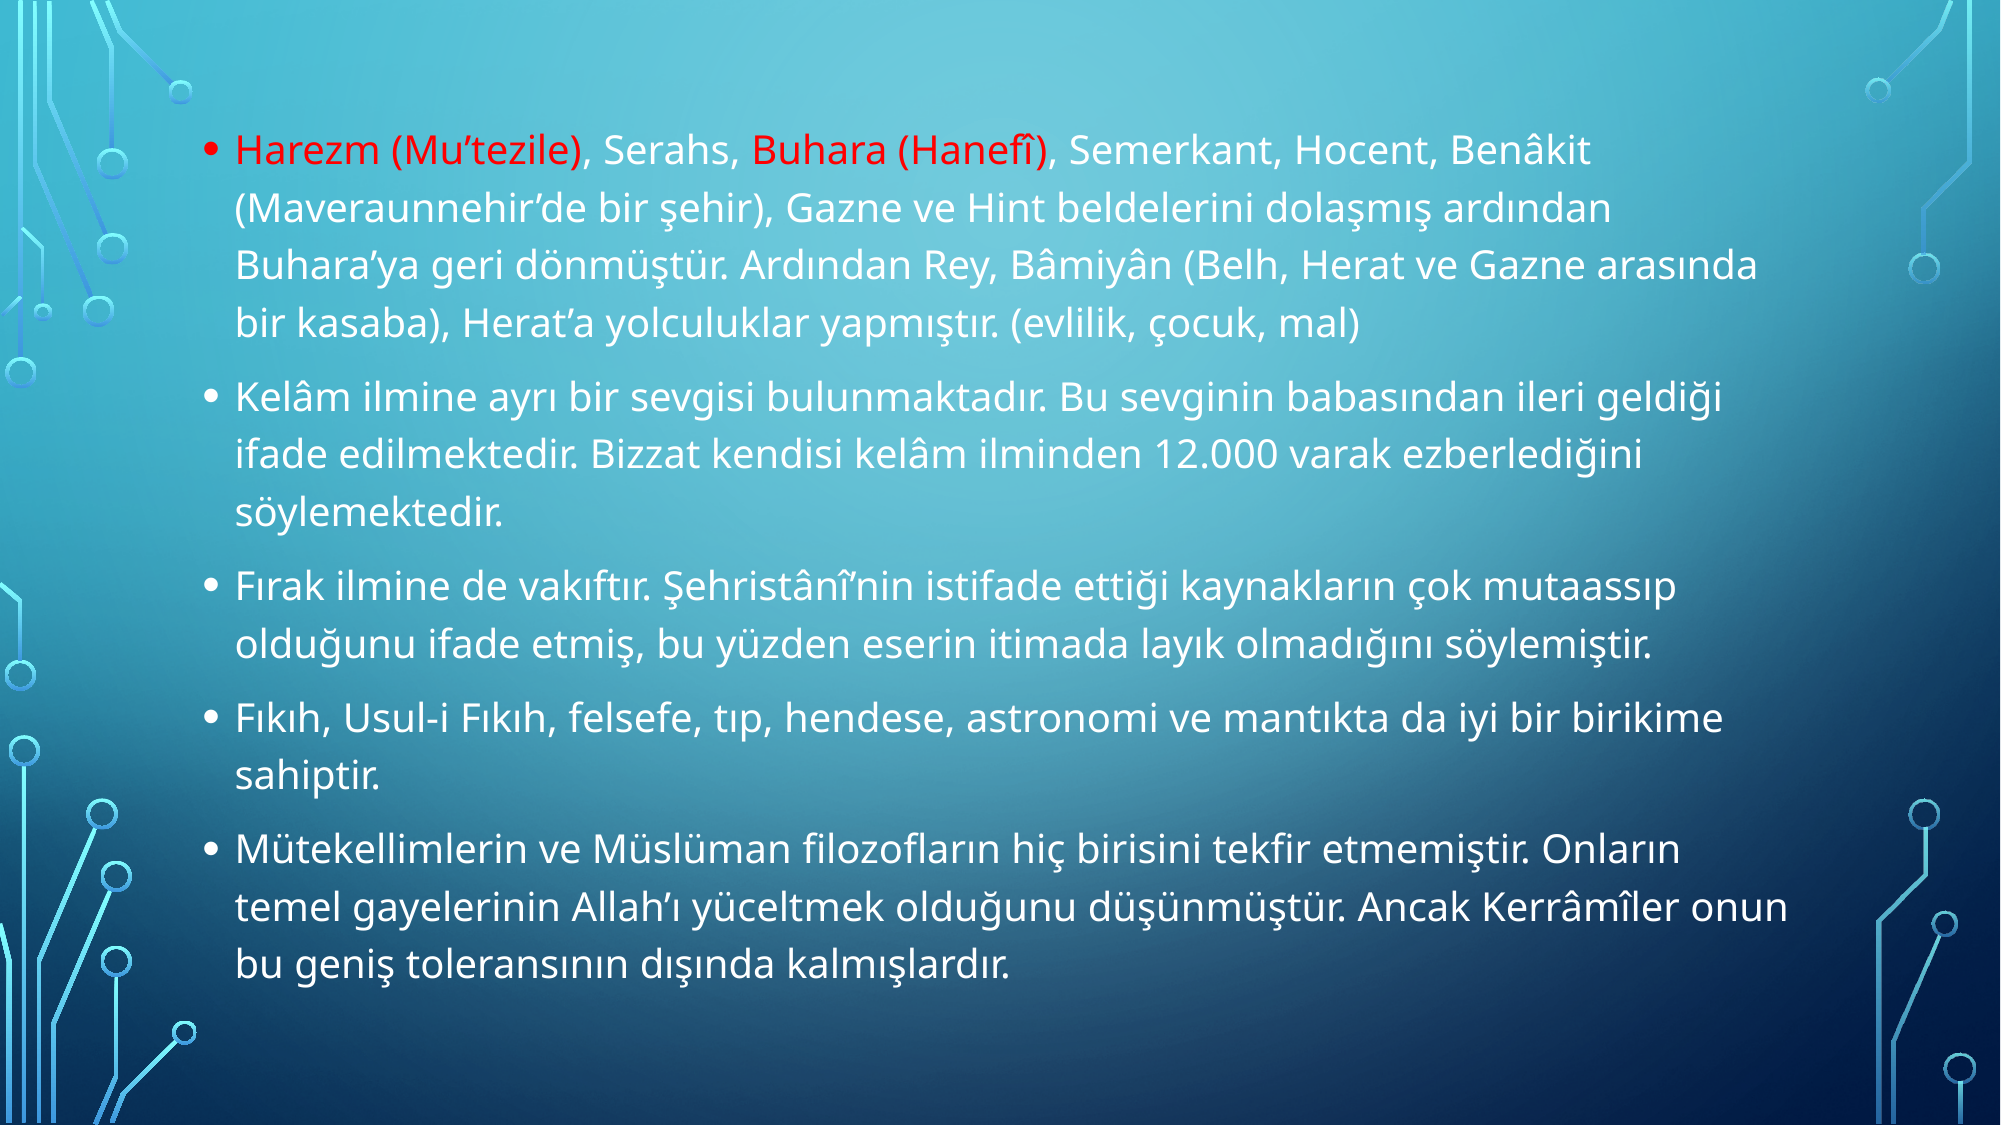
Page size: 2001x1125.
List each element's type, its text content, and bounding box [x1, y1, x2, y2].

list Harezm (Mu’tezile), Serahs, Buhara (Hanefî), Semerkant, Hocent, Benâkit (Maveraunnehir’de bir şehir), Gazne ve Hint beldelerini dolaşmış ardından Buhara’ya geri dönmüştür. Ardından Rey, Bâmiyân (Belh, Herat ve Gazne arasında bir kasaba), Herat’a yolculuklar yapmıştır. (evlilik, çocuk, mal) Kelâm ilmine ayrı bir sevgisi bulunmaktadır. Bu sevginin babasından ileri geldiği ifade edilmektedir. Bizzat kendisi kelâm ilminden 12.000 varak ezberlediğini söylemektedir. Fırak ilmine de vakıftır. Şehristânî’nin istifade ettiği kaynakların çok mutaassıp olduğunu ifade etmiş, bu yüzden eserin itimada layık olmadığını söylemiştir. Fıkıh, Usul-i Fıkıh, felsefe, tıp, hendese, astronomi ve mantıkta da iyi bir birikime sahiptir. Mütekellimlerin ve Müslüman filozofların hiç birisini tekfir etmemiştir. Onların temel gayelerinin Allah’ı yüceltmek olduğunu düşünmüştür. Ancak Kerrâmîler onun bu geniş toleransının dışında kalmışlardır. [187, 107, 1813, 1004]
